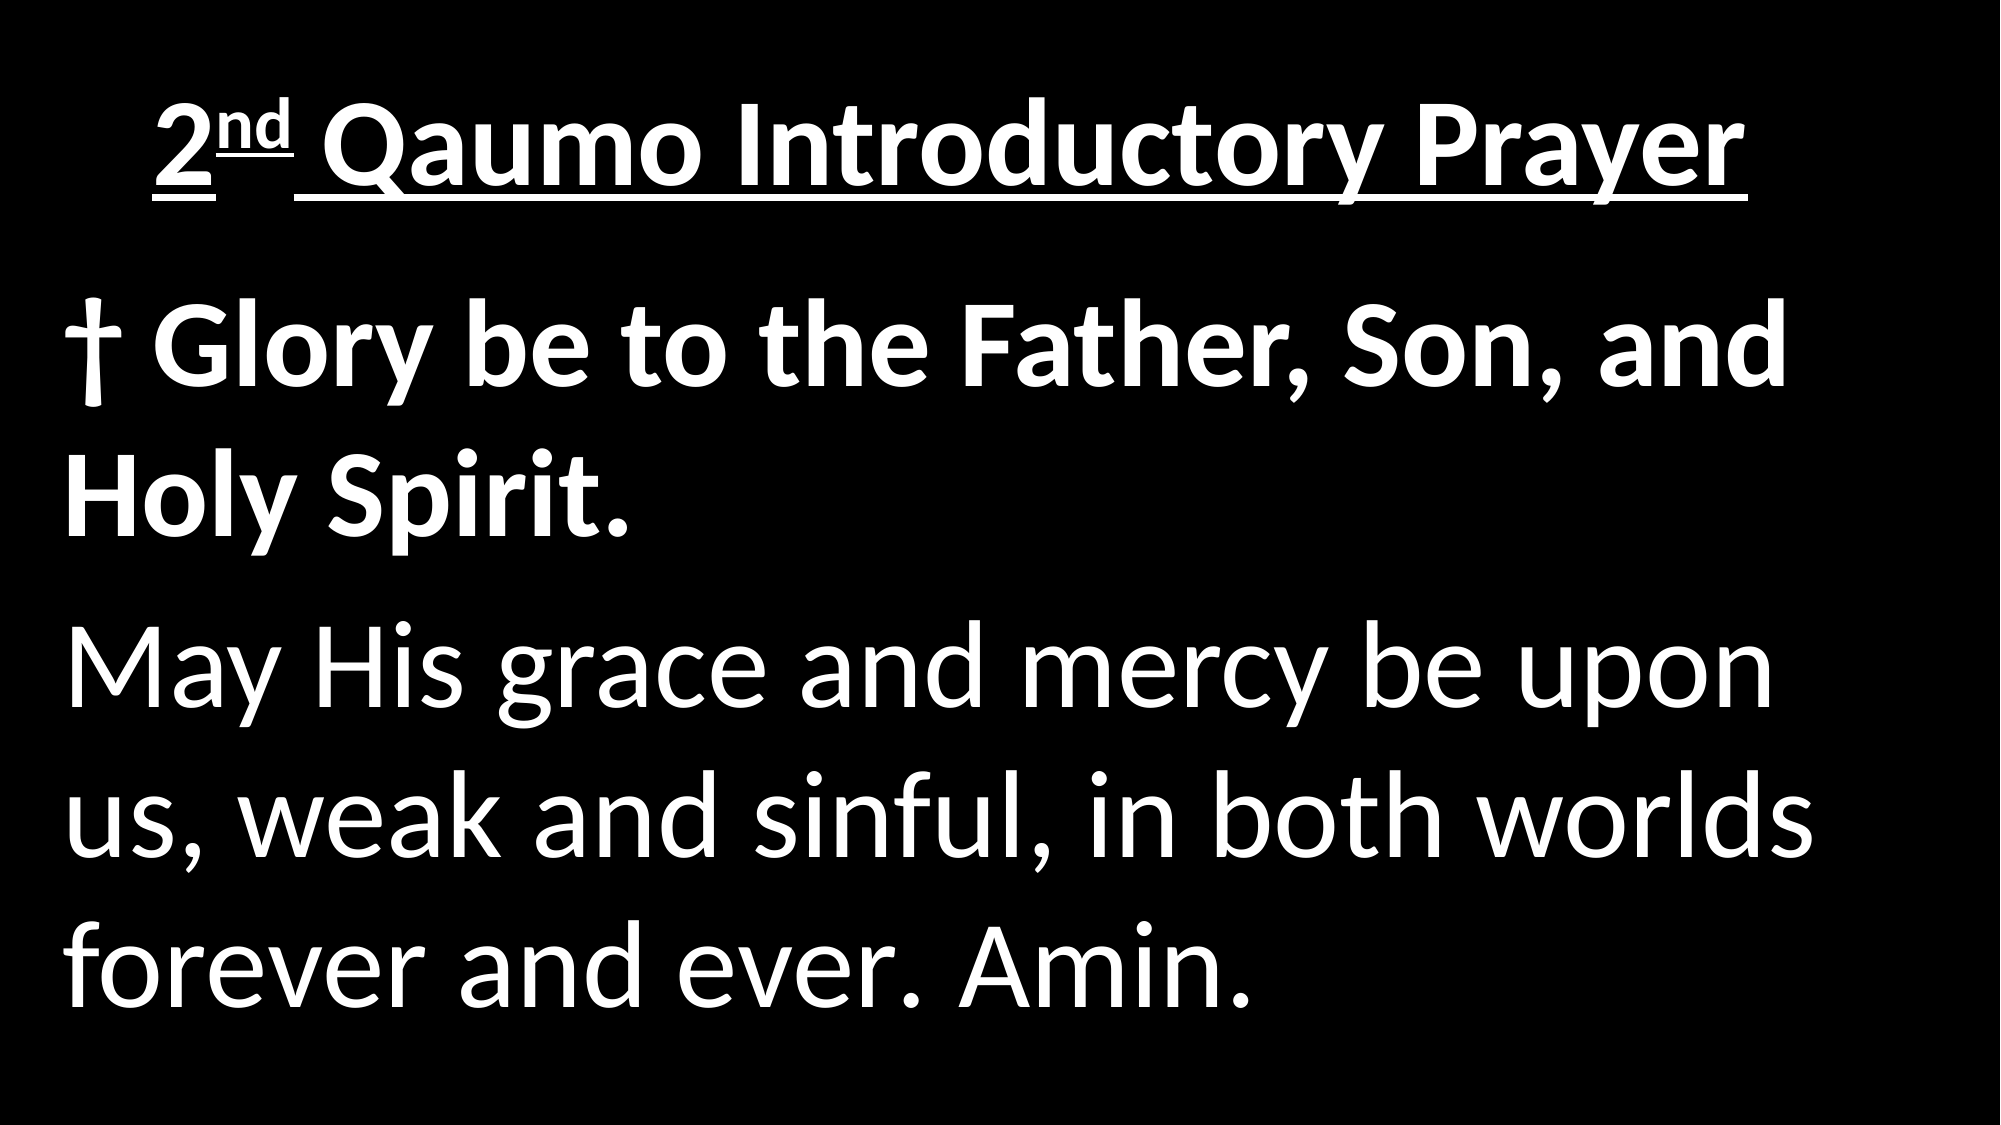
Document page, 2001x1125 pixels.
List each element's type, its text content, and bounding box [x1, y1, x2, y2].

title 2nd Qaumo Introductory Prayer [137, 36, 1863, 254]
list † Glory be to the Father, Son, and Holy Spirit. May His grace and mercy be upon us, weak and sinful, in both worlds forever and ever. Amin. [47, 253, 1953, 995]
